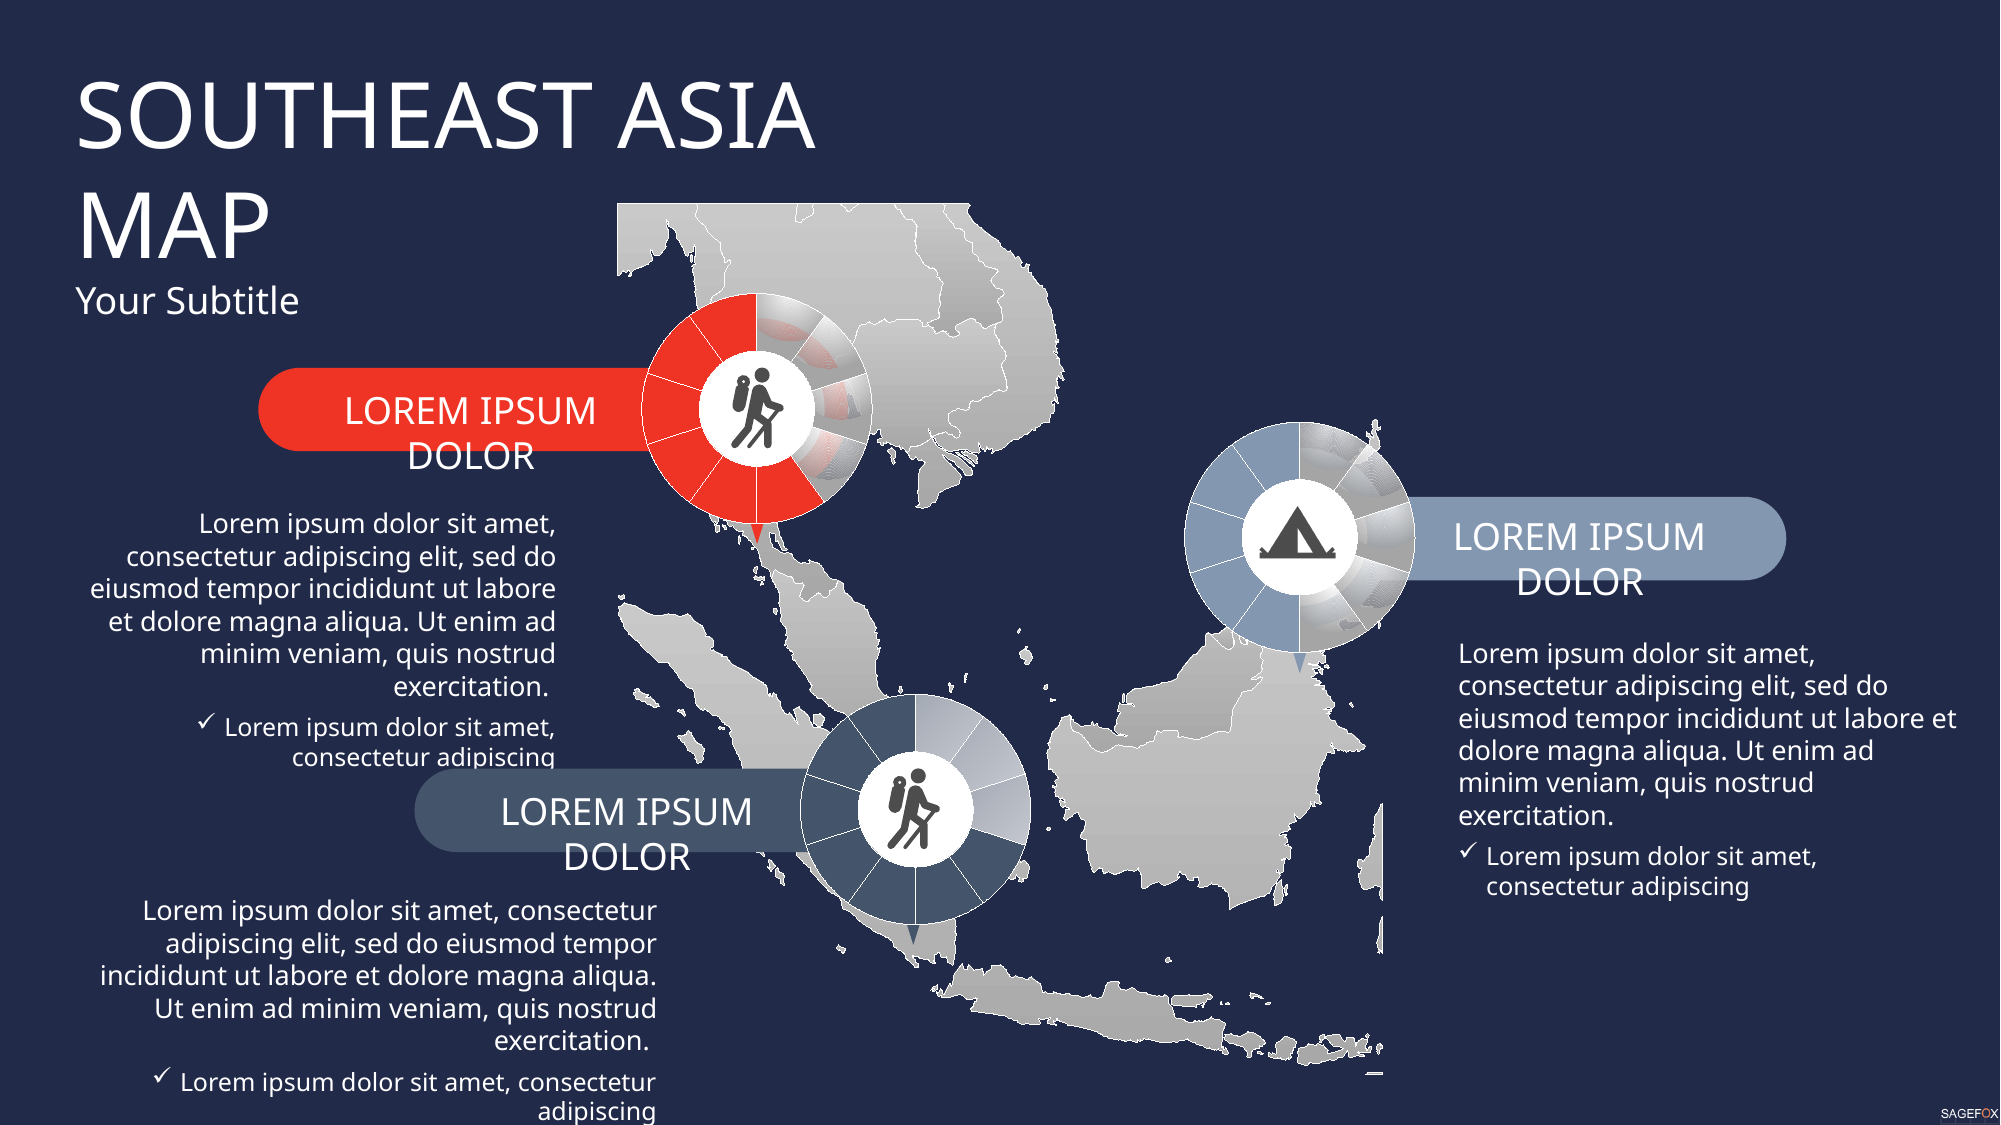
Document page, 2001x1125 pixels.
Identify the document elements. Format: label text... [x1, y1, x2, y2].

text_box SOUTHEAST ASIA MAP Your Subtitle [60, 49, 1036, 330]
text_box Lorem ipsum dolor sit amet, consectetur adipiscing elit, sed do eiusmod tempor incididunt ut labore et dolore magna aliqua. Ut enim ad minim veniam, quis nostrud exercitation. Lorem ipsum dolor sit amet, consectetur adipiscing [1443, 628, 1975, 909]
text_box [414, 719, 1005, 945]
chart [636, 281, 877, 536]
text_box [1210, 447, 1787, 674]
picture [1939, 1108, 2000, 1125]
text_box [617, 203, 1383, 1076]
chart [1179, 410, 1420, 665]
text_box Lorem ipsum dolor sit amet, consectetur adipiscing elit, sed do eiusmod tempor incididunt ut labore et dolore magna aliqua. Ut enim ad minim veniam, quis nostrud exercitation. Lorem ipsum dolor sit amet, consectetur adipiscing [70, 886, 672, 1125]
chart [795, 682, 1036, 937]
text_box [258, 318, 848, 544]
text_box Lorem ipsum dolor sit amet, consectetur adipiscing elit, sed do eiusmod tempor incididunt ut labore et dolore magna aliqua. Ut enim ad minim veniam, quis nostrud exercitation. Lorem ipsum dolor sit amet, consectetur adipiscing [54, 499, 572, 779]
